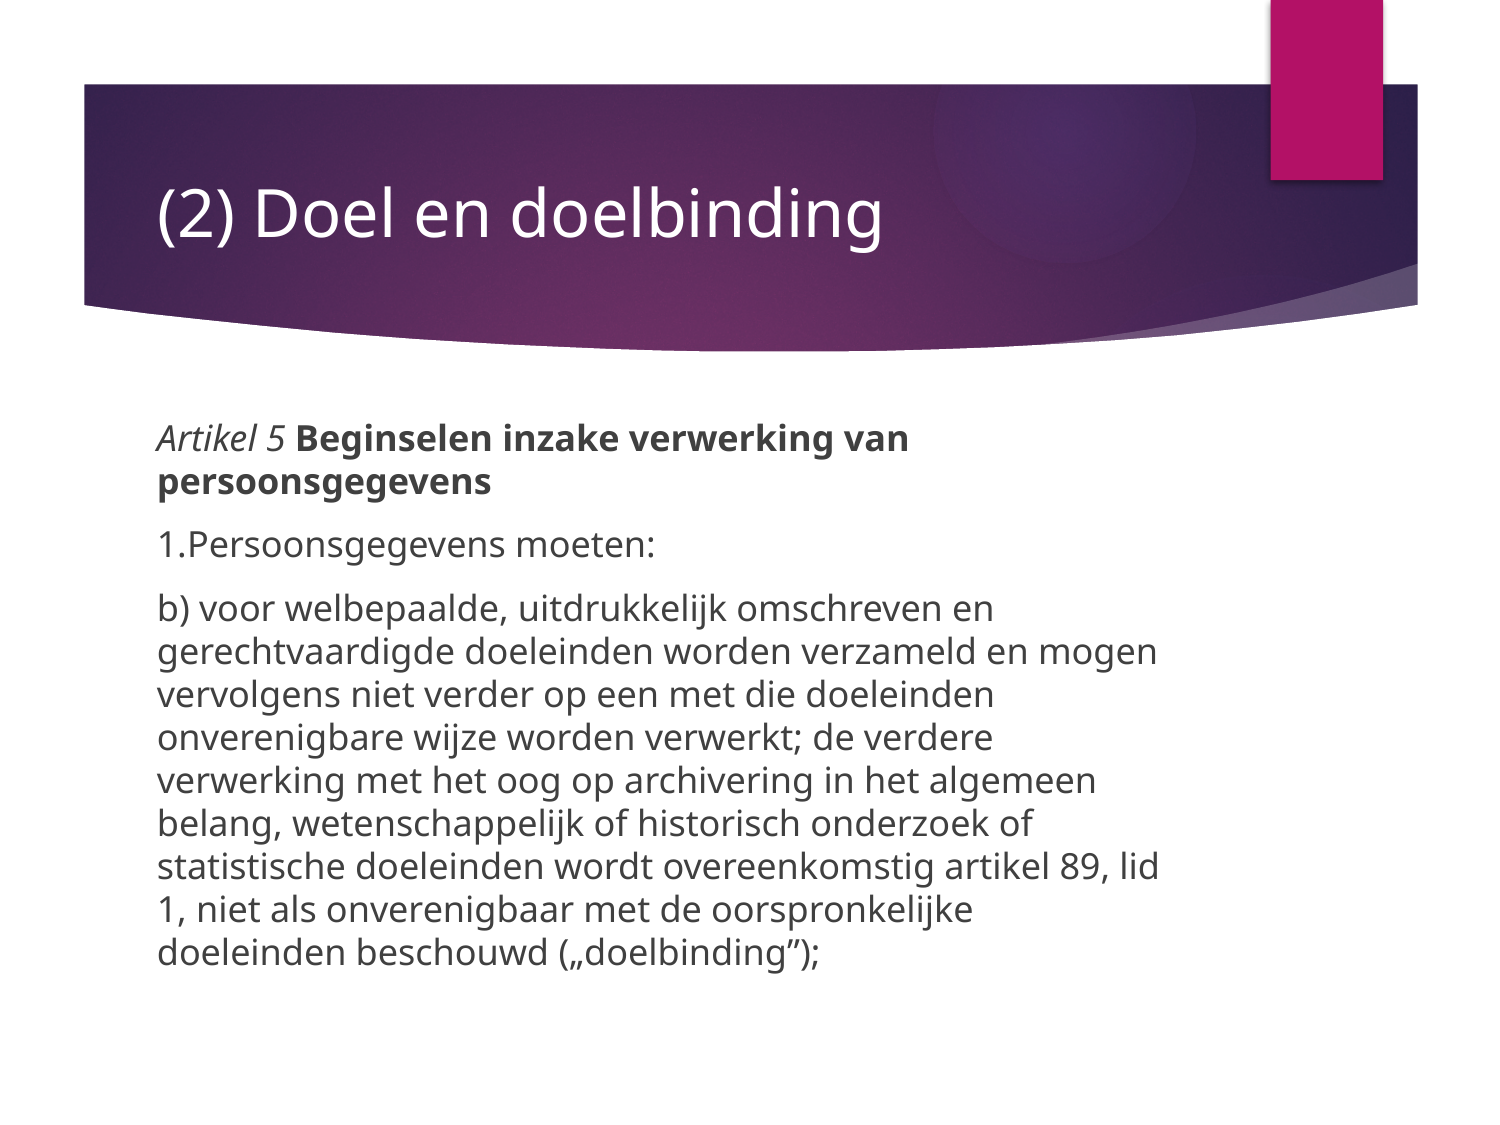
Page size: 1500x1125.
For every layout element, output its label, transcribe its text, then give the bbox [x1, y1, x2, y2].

title (2) Doel en doelbinding [142, 152, 1183, 269]
list Artikel 5 Beginselen inzake verwerking van persoonsgegevens 1.Persoonsgegevens moeten: b) voor welbepaalde, uitdrukkelijk omschreven en gerechtvaardigde doeleinden worden verzameld en mogen vervolgens niet verder op een met die doeleinden onverenigbare wijze worden verwerkt; de verdere verwerking met het oog op archivering in het algemeen belang, wetenschappelijk of historisch onderzoek of statistische doeleinden wordt overeenkomstig artikel 89, lid 1, niet als onverenigbaar met de oorspronkelijke doeleinden beschouwd („doelbinding”); [141, 408, 1183, 988]
